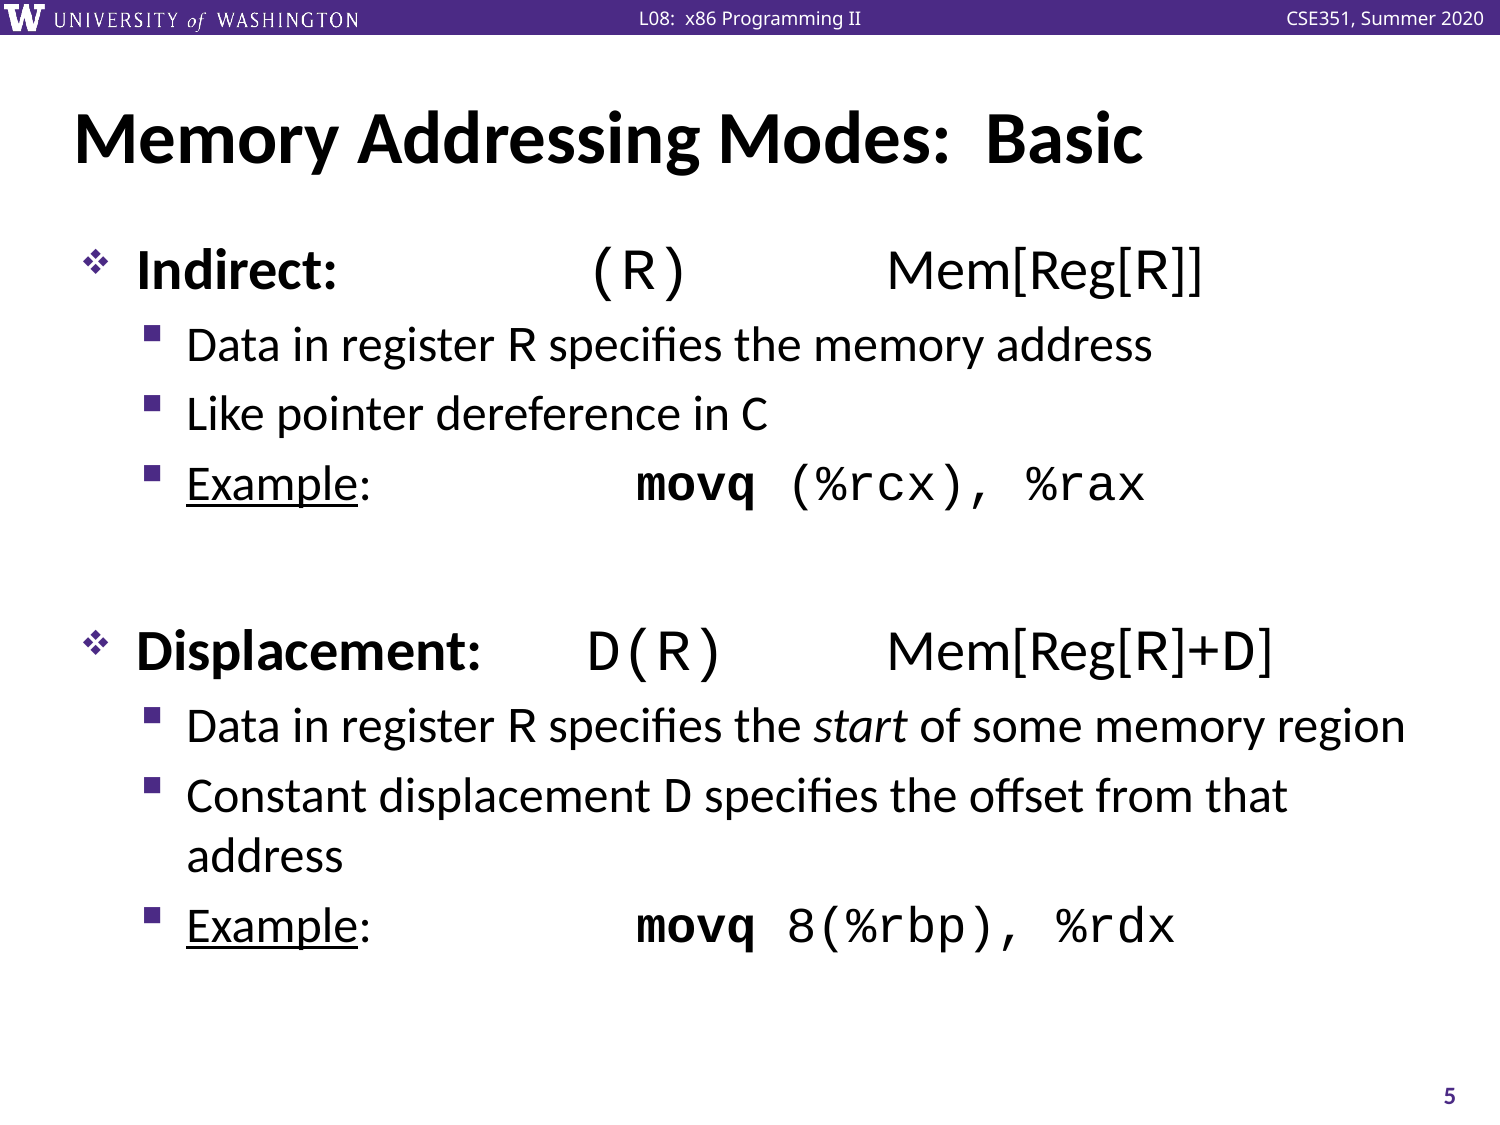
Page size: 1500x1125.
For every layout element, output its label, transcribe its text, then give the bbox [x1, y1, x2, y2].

slide_number 5 [1400, 1065, 1500, 1125]
list Indirect: (R) Mem[Reg[R]] Data in register R specifies the memory address Like pointer dereference in C Example: movq (%rcx), %rax Displacement: D(R) Mem[Reg[R]+D] Data in register R specifies the start of some memory region Constant displacement D specifies the offset from that address Example: movq 8(%rbp), %rdx [64, 223, 1438, 1040]
title Memory Addressing Modes: Basic [58, 71, 1438, 197]
picture [4, 4, 358, 32]
